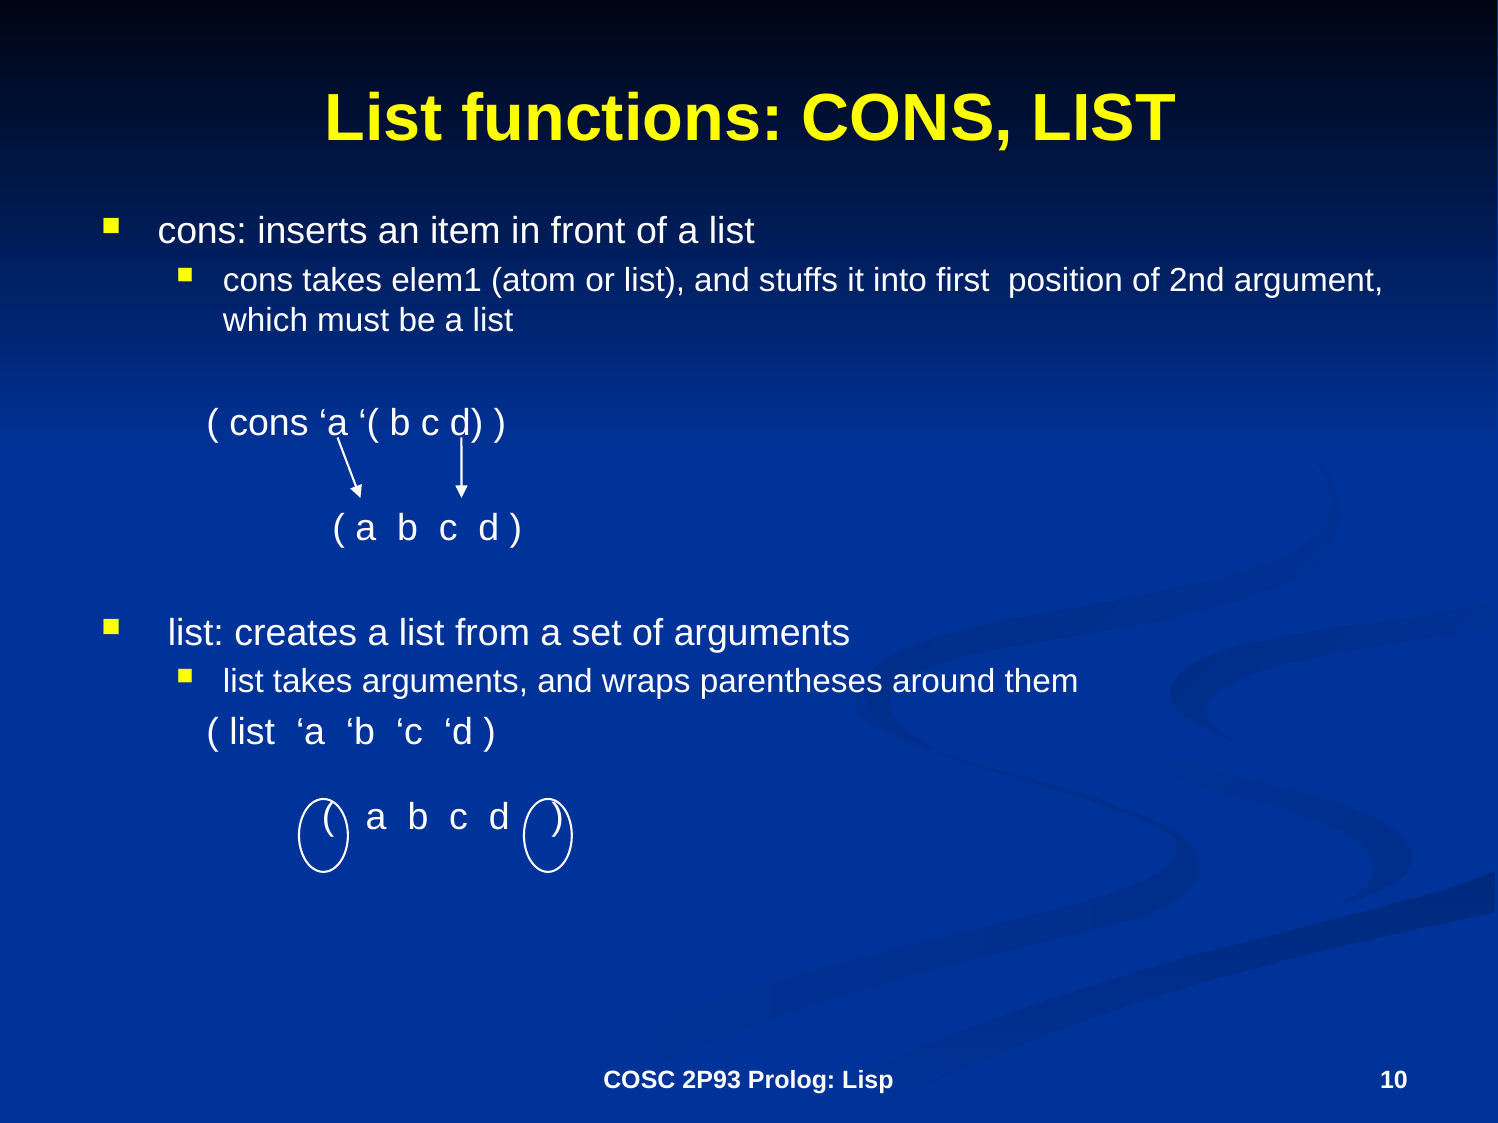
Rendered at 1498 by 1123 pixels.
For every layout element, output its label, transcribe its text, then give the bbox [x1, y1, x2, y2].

text_box [337, 437, 362, 498]
text_box [298, 798, 348, 872]
text_box [455, 437, 468, 498]
list cons: inserts an item in front of a list cons takes elem1 (atom or list), and stuffs it into first position of 2nd argument, which must be a list ( cons ‘a ‘( b c d) ) ( a b c d ) list: creates a list from a set of arguments list takes arguments, and wraps parentheses around them ( list ‘a ‘b ‘c ‘d ) ( a b c d ) [86, 198, 1462, 1012]
text_box [523, 798, 572, 872]
slide_number 10 [1073, 1022, 1424, 1102]
footer COSC 2P93 Prolog: Lisp [511, 1022, 987, 1102]
title List functions: CONS, LIST [76, 30, 1426, 197]
